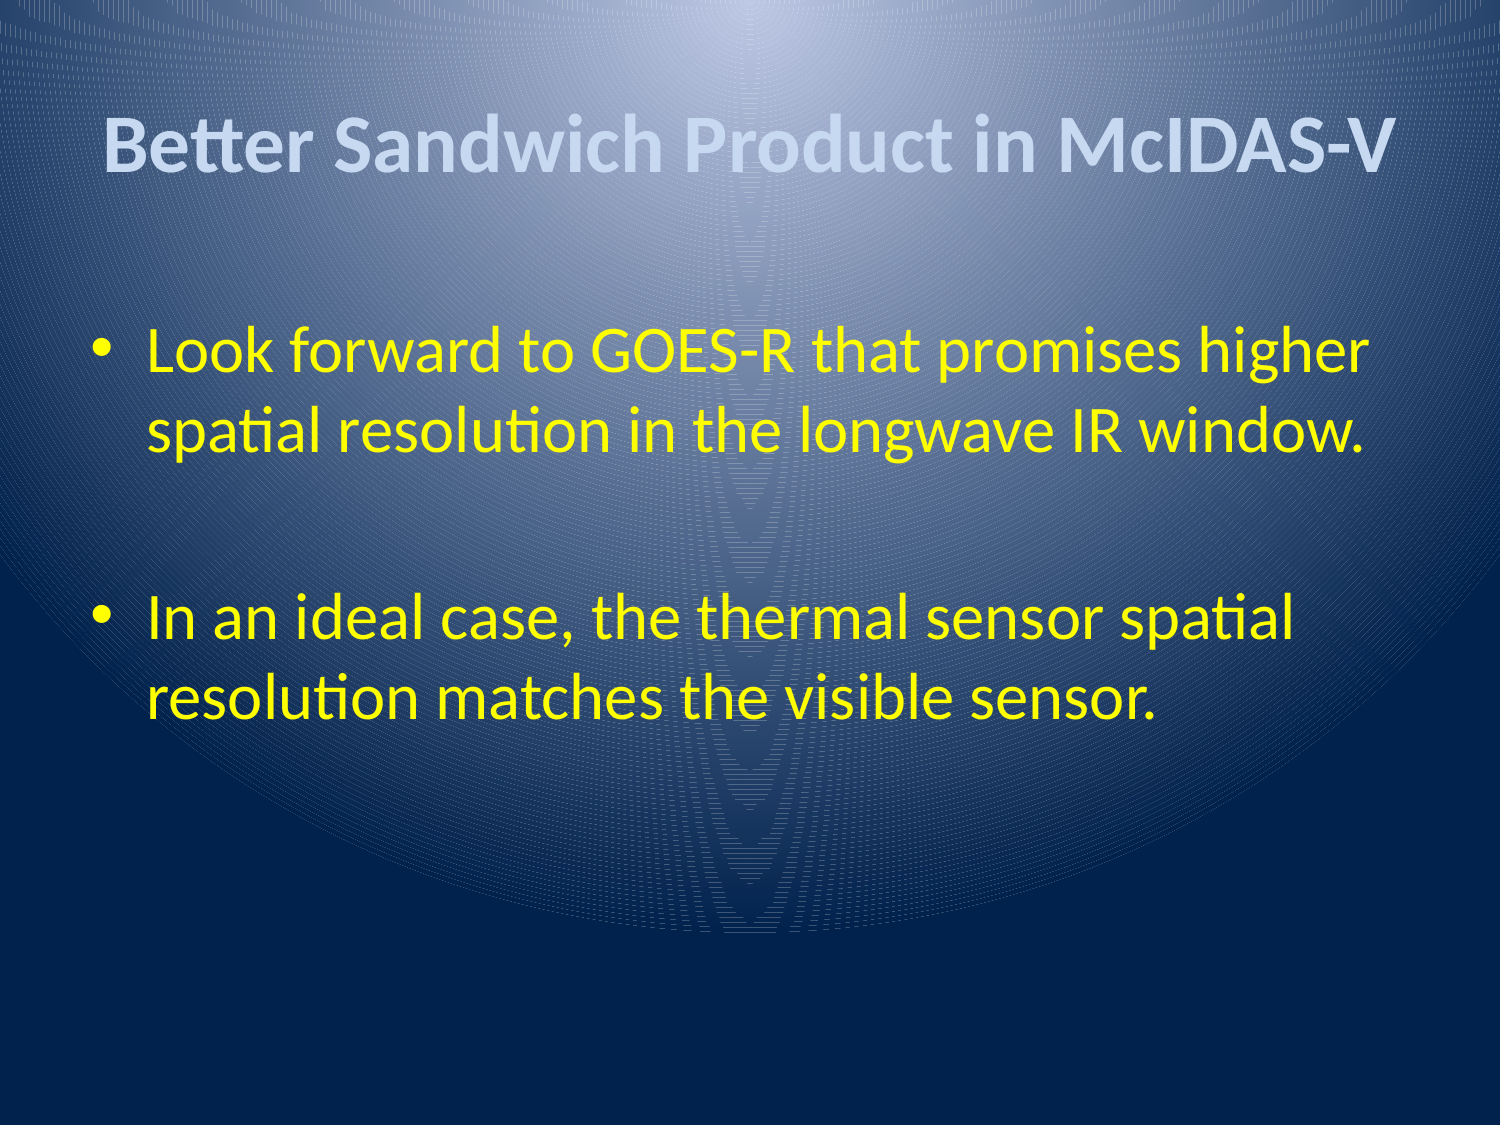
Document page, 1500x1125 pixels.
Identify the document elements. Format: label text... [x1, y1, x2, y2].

title Better Sandwich Product in McIDAS-V [75, 45, 1425, 233]
list Look forward to GOES-R that promises higher spatial resolution in the longwave IR window. In an ideal case, the thermal sensor spatial resolution matches the visible sensor. [75, 298, 1425, 1041]
